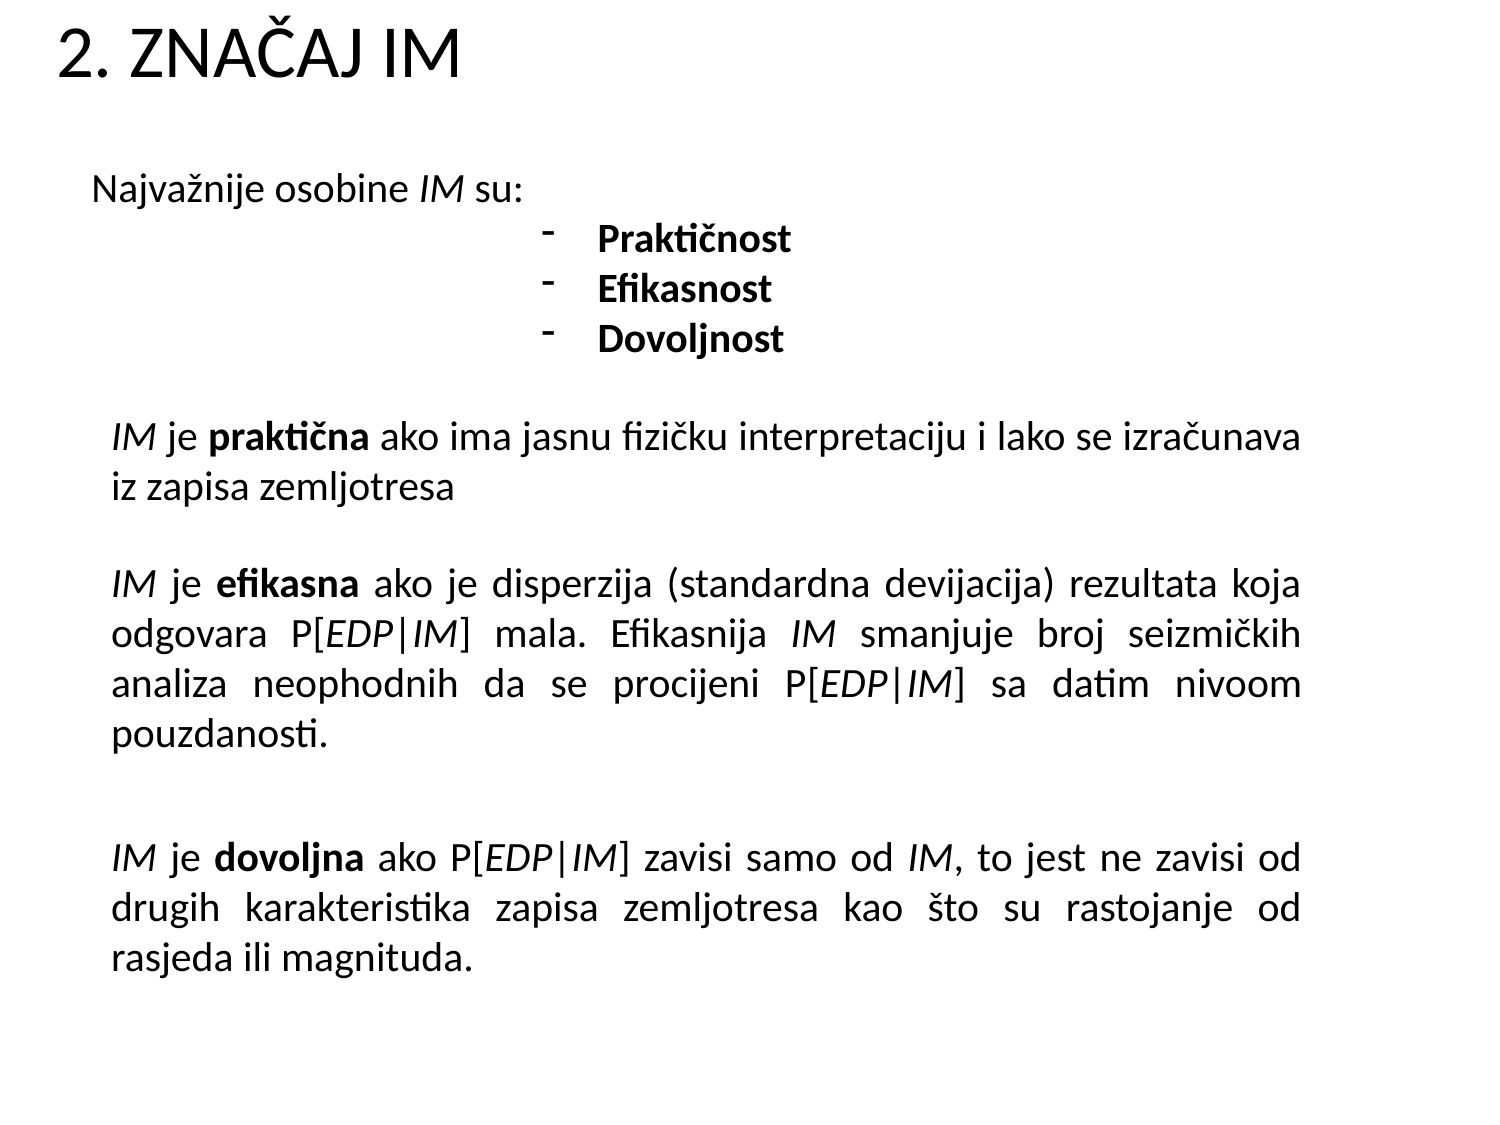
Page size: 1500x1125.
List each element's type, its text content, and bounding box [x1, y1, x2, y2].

text_box IM je praktična ako ima jasnu fizičku interpretaciju i lako se izračunava iz zapisa zemljotresa [96, 401, 1317, 517]
text_box 2. ZNAČAJ IM [41, 0, 1436, 100]
text_box IM je efikasna ako je disperzija (standardna devijacija) rezultata koja odgovara P[EDP|IM] mala. Efikasnija IM smanjuje broj seizmičkih analiza neophodnih da se procijeni P[EDP|IM] sa datim nivoom pouzdanosti. [96, 548, 1317, 764]
text_box Najvažnije osobine IM su: Praktičnost Efikasnost Dovoljnost [76, 153, 1317, 369]
text_box IM je dovoljna ako P[EDP|IM] zavisi samo od IM, to jest ne zavisi od drugih karakteristika zapisa zemljotresa kao što su rastojanje od rasjeda ili magnituda. [96, 822, 1317, 988]
